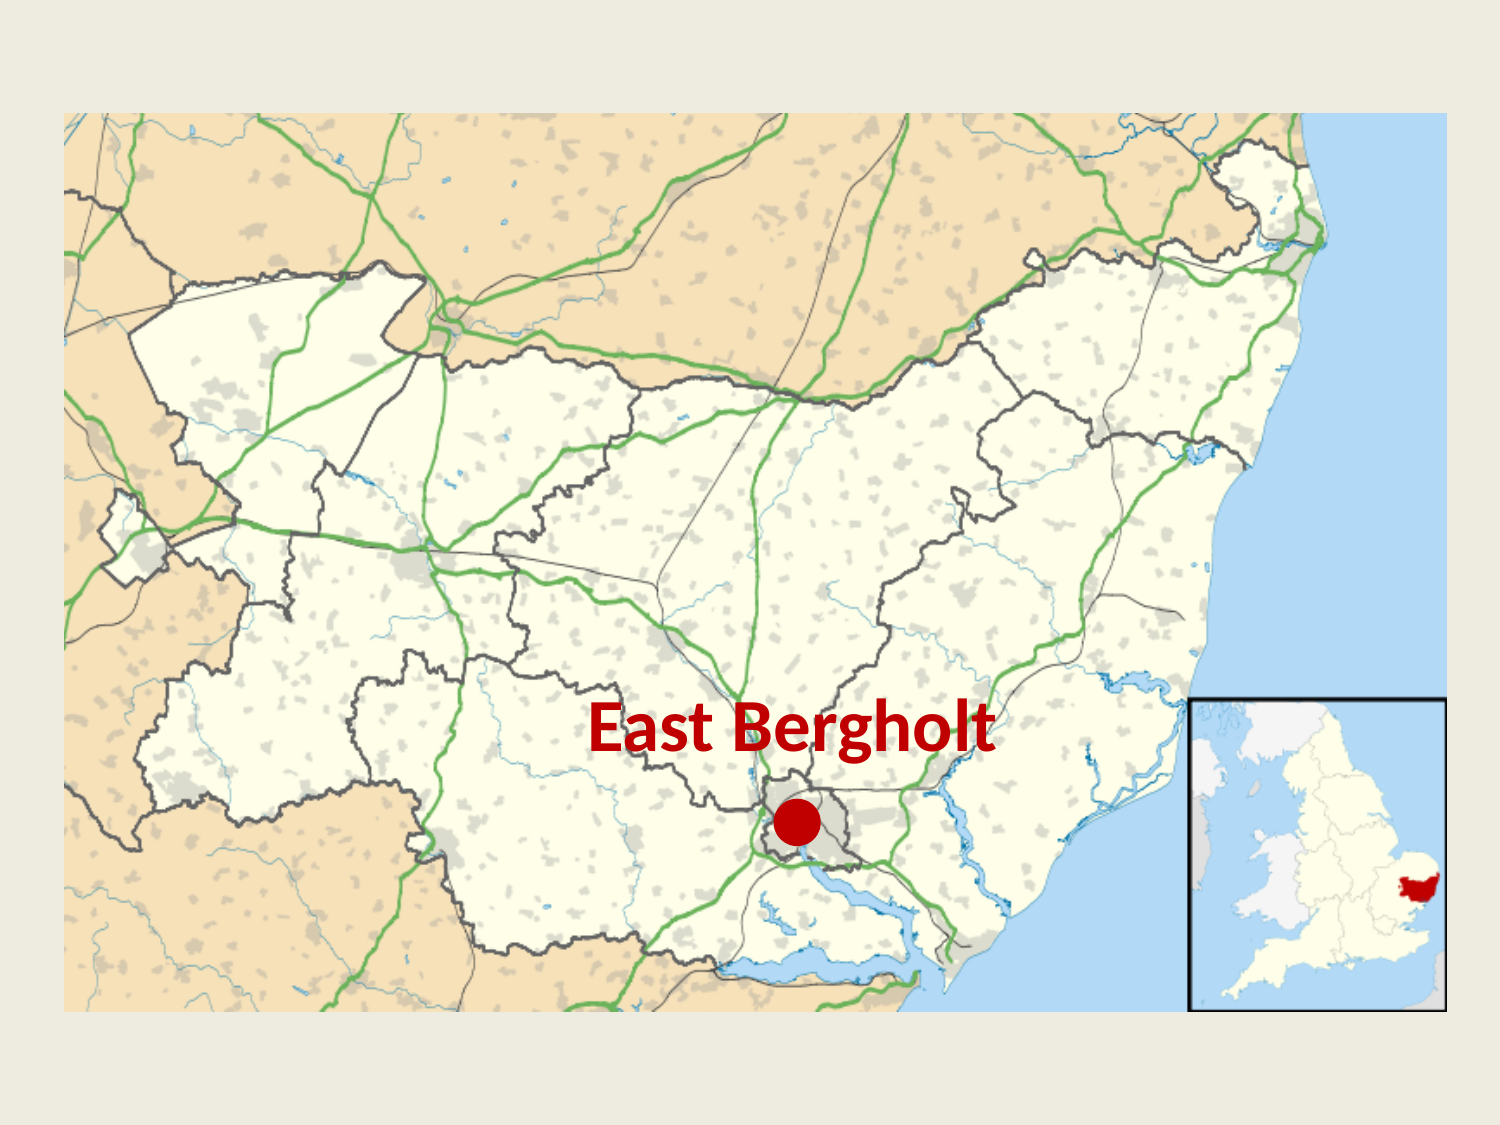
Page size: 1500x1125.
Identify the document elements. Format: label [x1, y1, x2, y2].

picture [64, 113, 1447, 1012]
